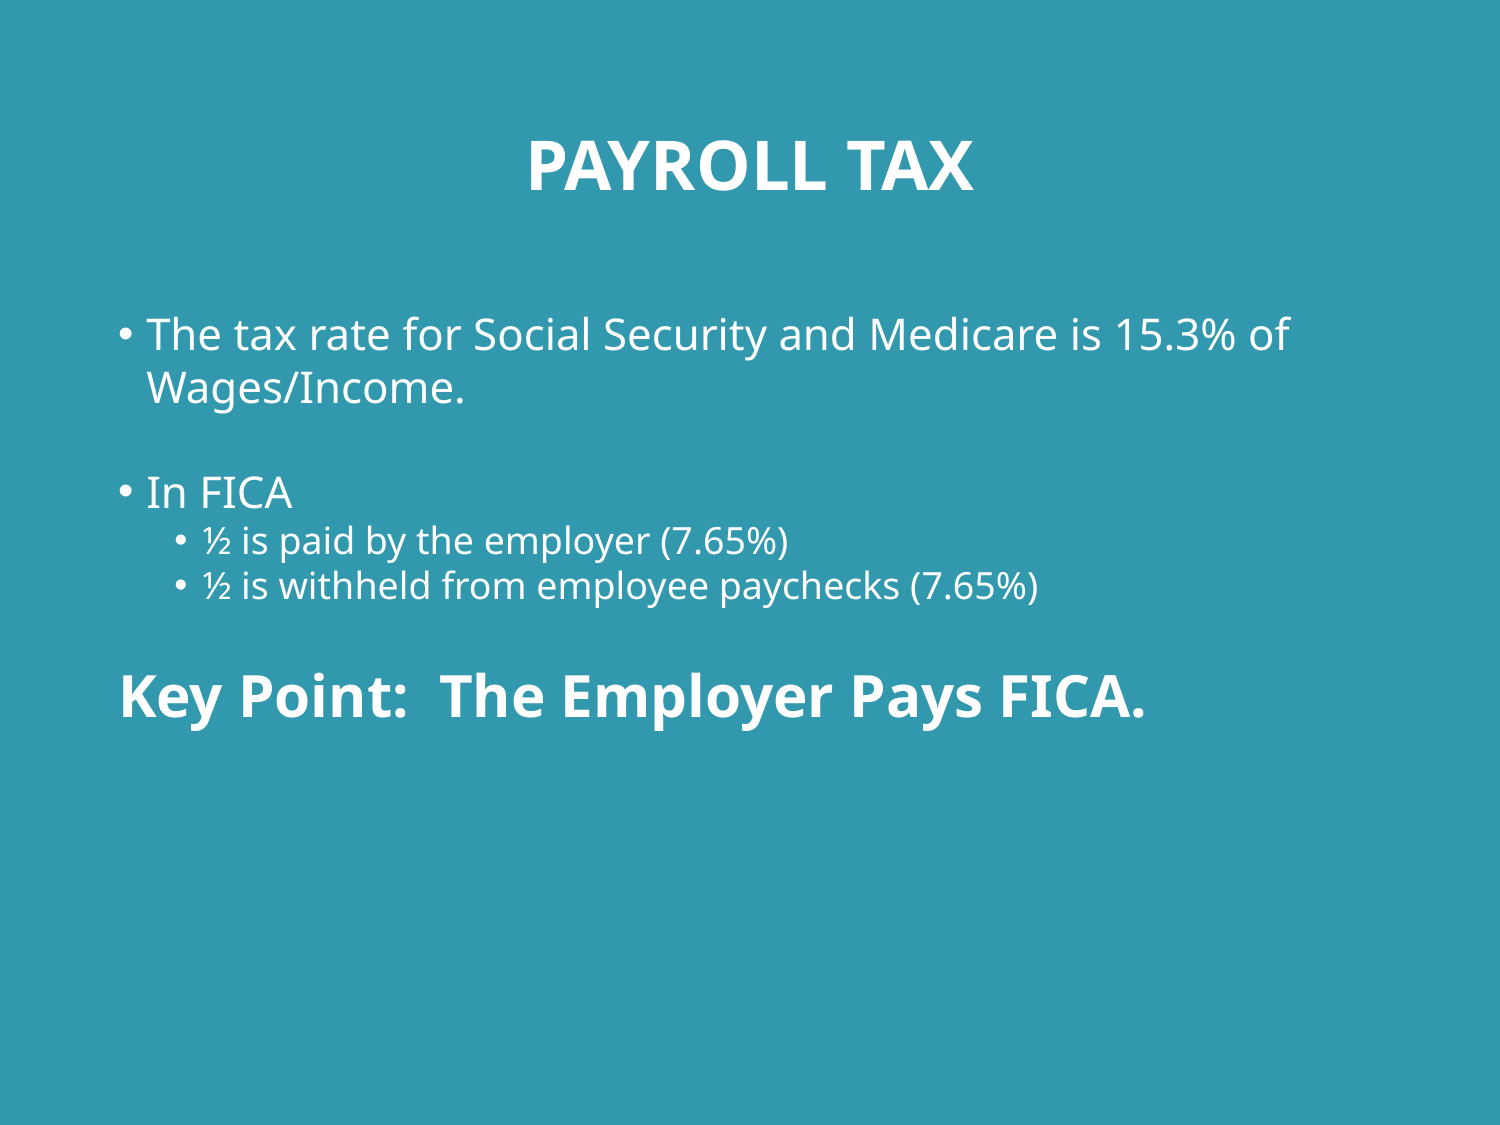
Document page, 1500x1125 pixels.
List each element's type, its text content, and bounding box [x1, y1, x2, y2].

title PAYROLL TAX [103, 59, 1397, 278]
list The tax rate for Social Security and Medicare is 15.3% of Wages/Income. In FICA ½ is paid by the employer (7.65%) ½ is withheld from employee paychecks (7.65%) Key Point: The Employer Pays FICA. [103, 299, 1397, 1014]
